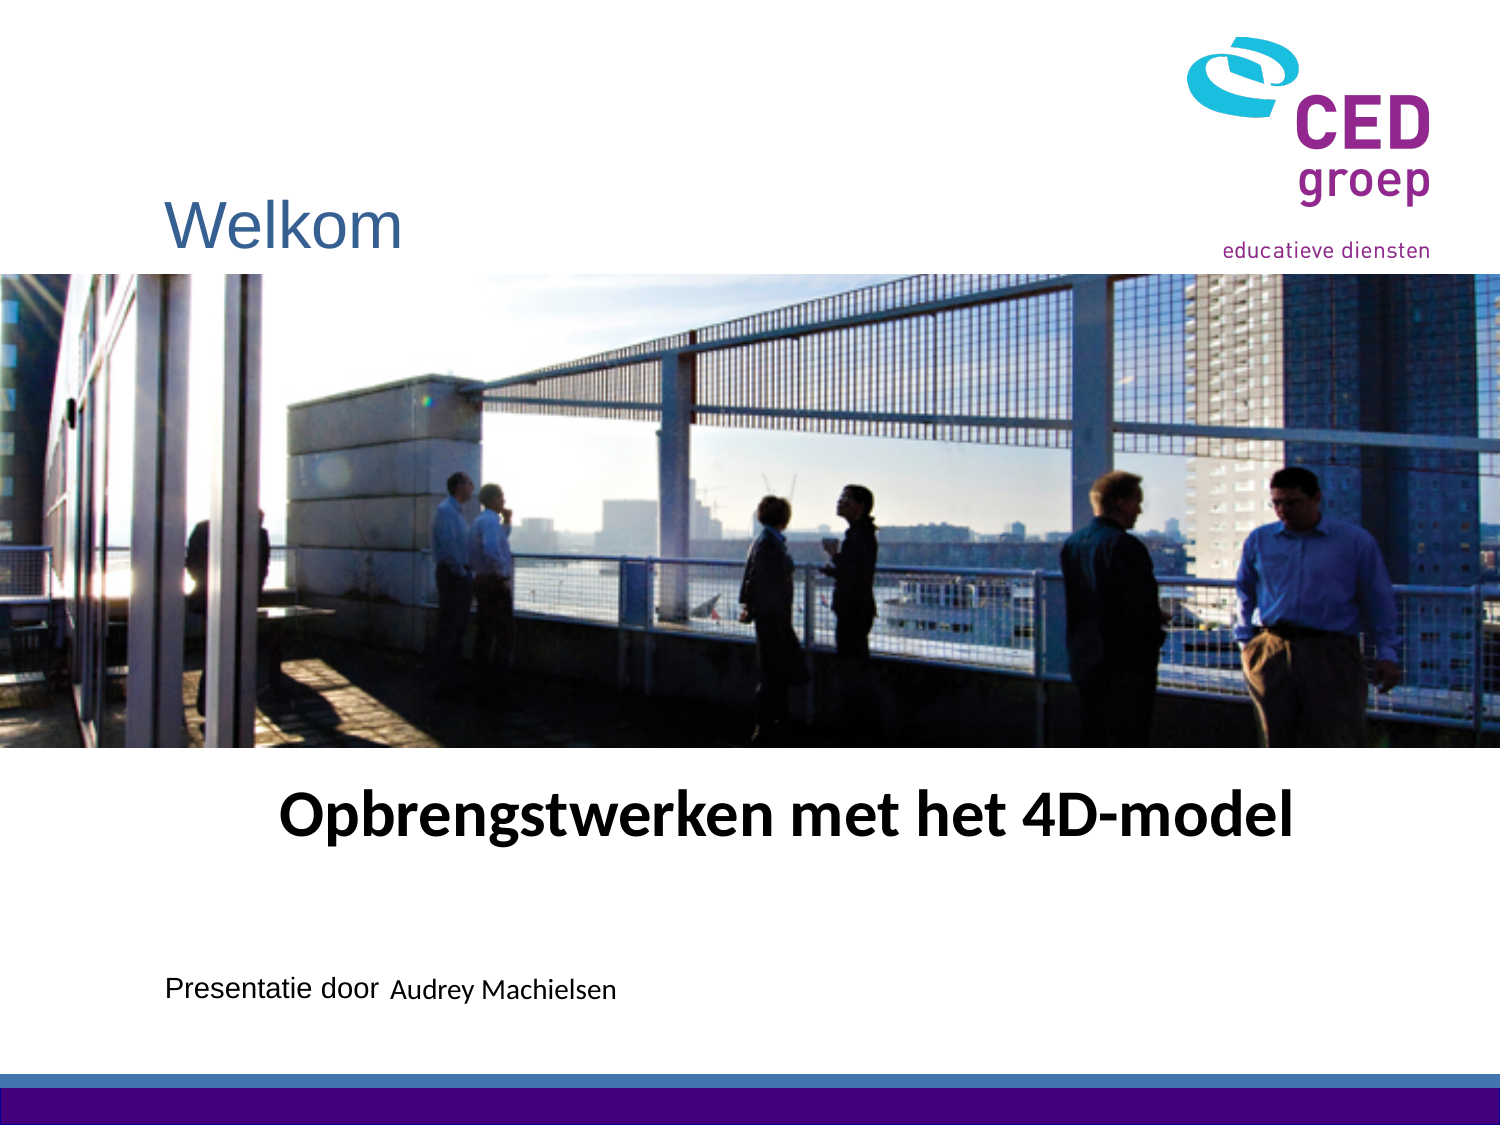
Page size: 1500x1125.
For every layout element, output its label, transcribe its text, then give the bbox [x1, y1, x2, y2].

title Opbrengstwerken met het 4D-model [150, 762, 1425, 863]
picture [0, 274, 1500, 748]
picture [1187, 37, 1429, 258]
list Audrey Machielsen [375, 962, 1425, 1013]
